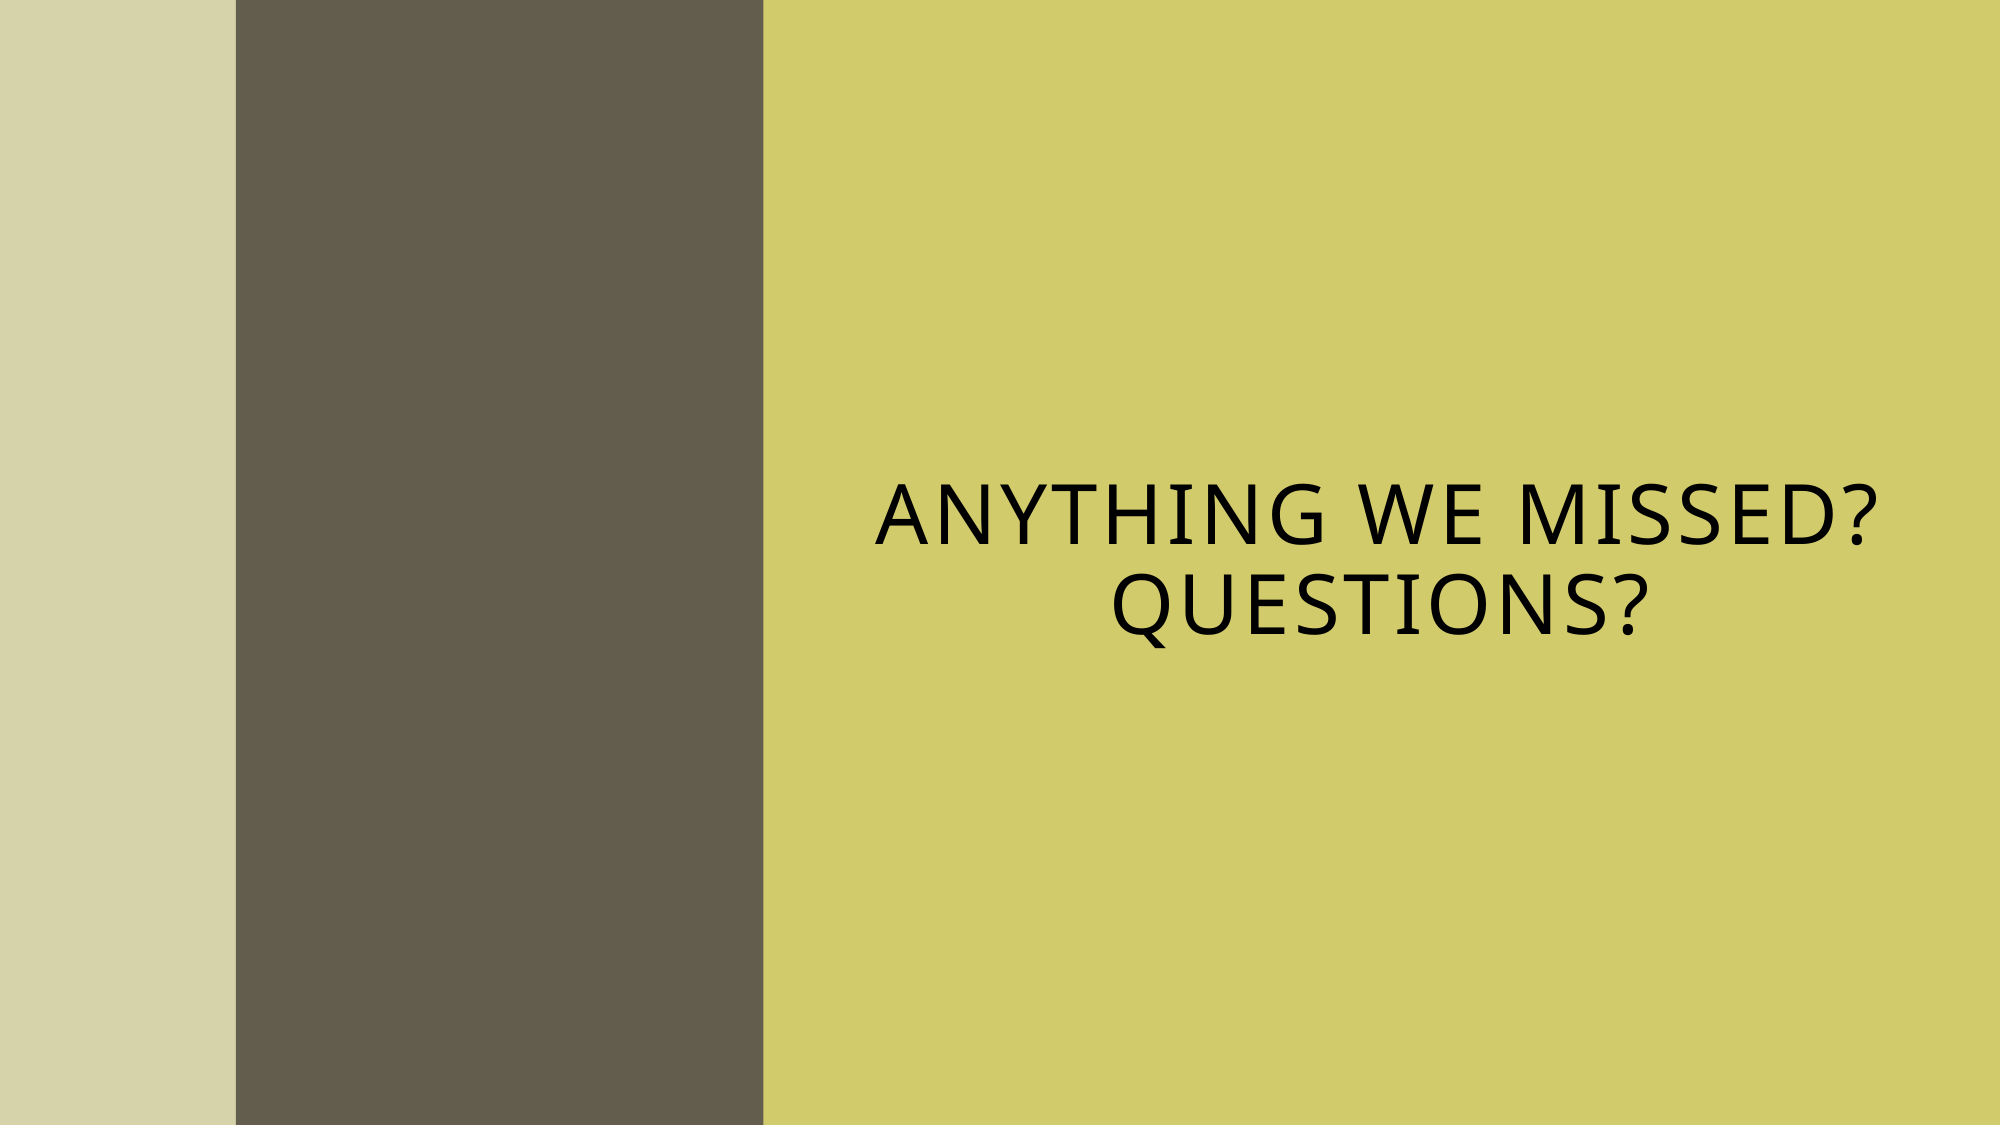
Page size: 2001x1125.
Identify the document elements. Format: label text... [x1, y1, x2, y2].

title Anything we missed? Questions? [797, 160, 1963, 965]
text_box [235, 0, 764, 1125]
text_box [0, 0, 235, 1125]
